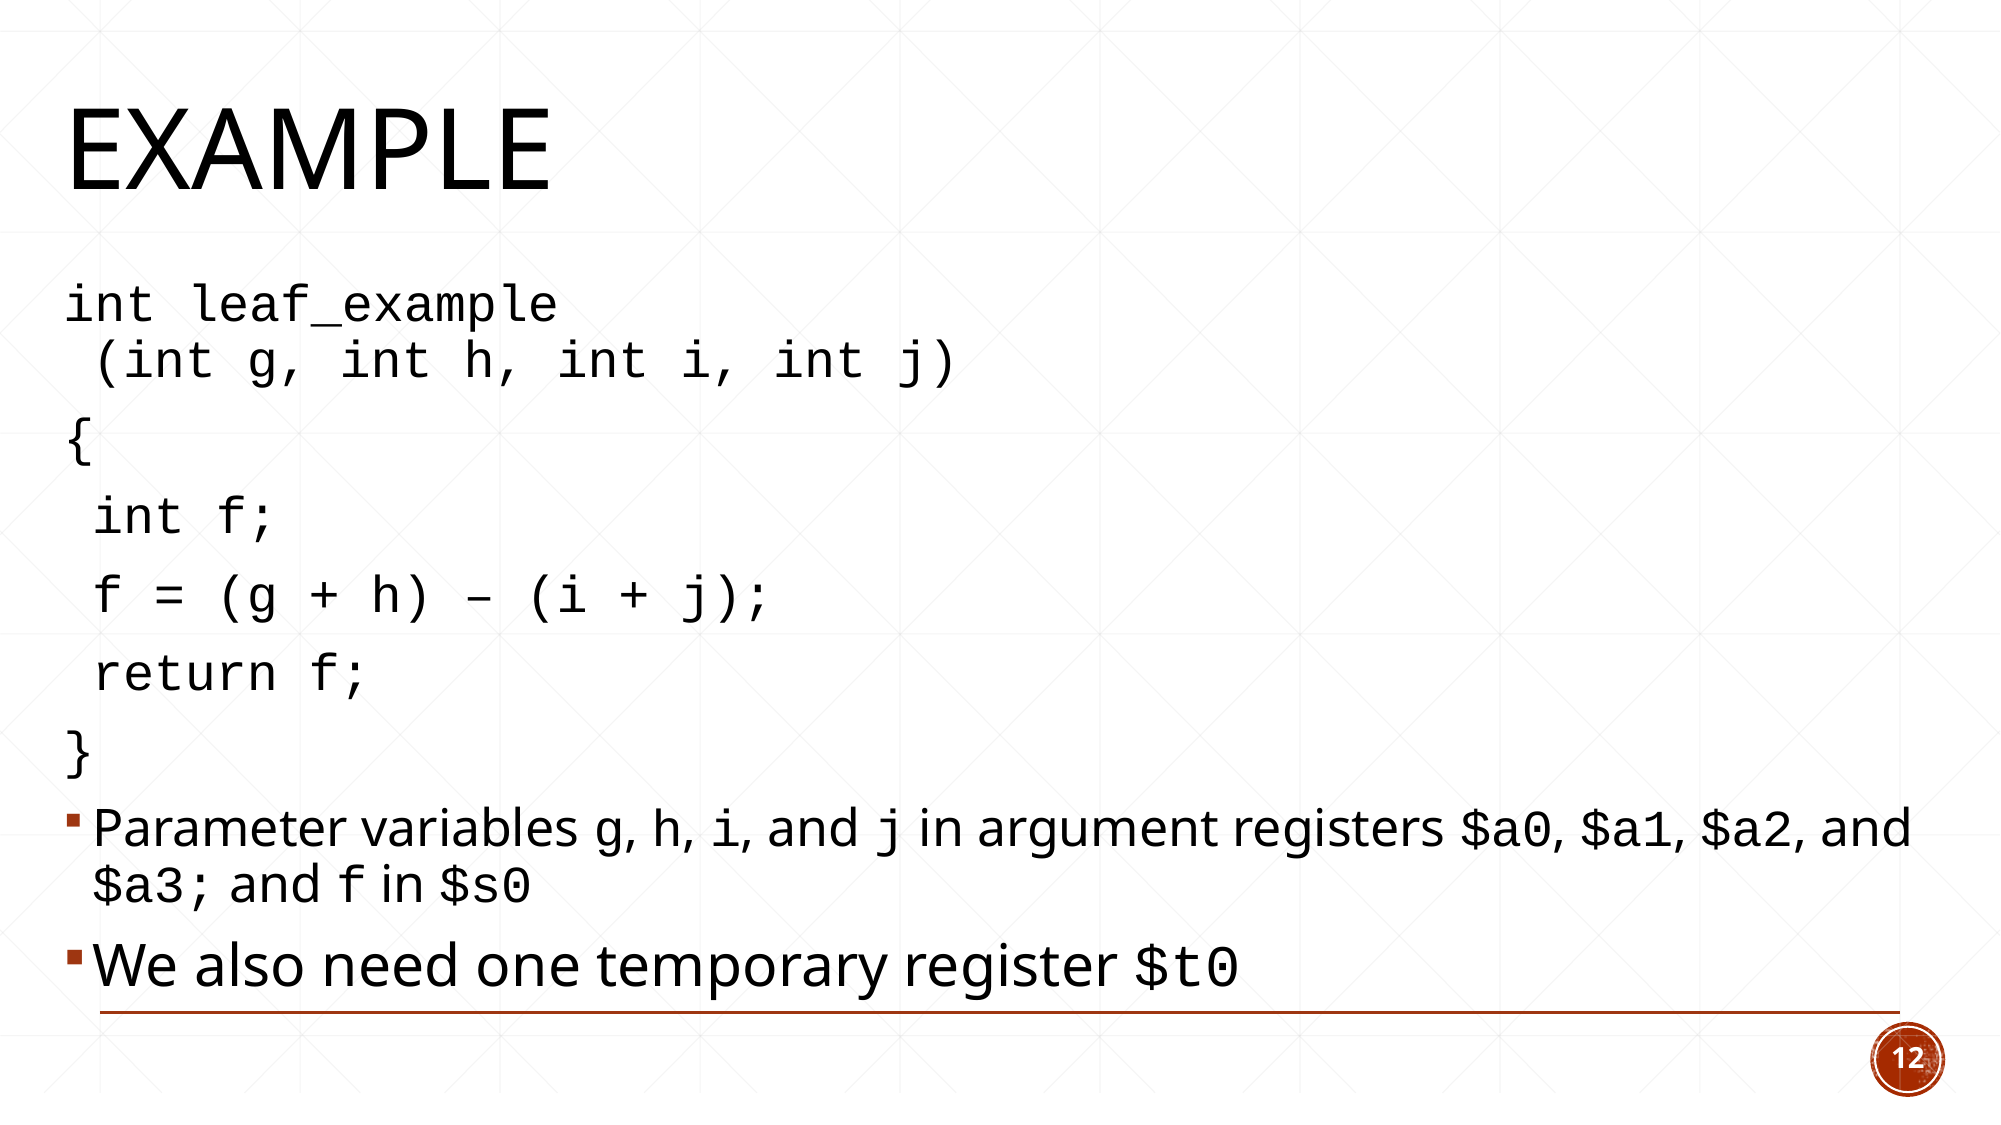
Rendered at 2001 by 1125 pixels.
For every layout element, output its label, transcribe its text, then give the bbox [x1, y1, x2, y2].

slide_number 12 [1855, 1028, 1961, 1089]
title Example [48, 52, 1961, 254]
list int leaf_example (int g, int h, int i, int j) { int f; f = (g + h) – (i + j); return f; } Parameter variables g, h, i, and j in argument registers $a0, $a1, $a2, and $a3; and f in $s0 We also need one temporary register $t0 [48, 269, 1961, 1013]
